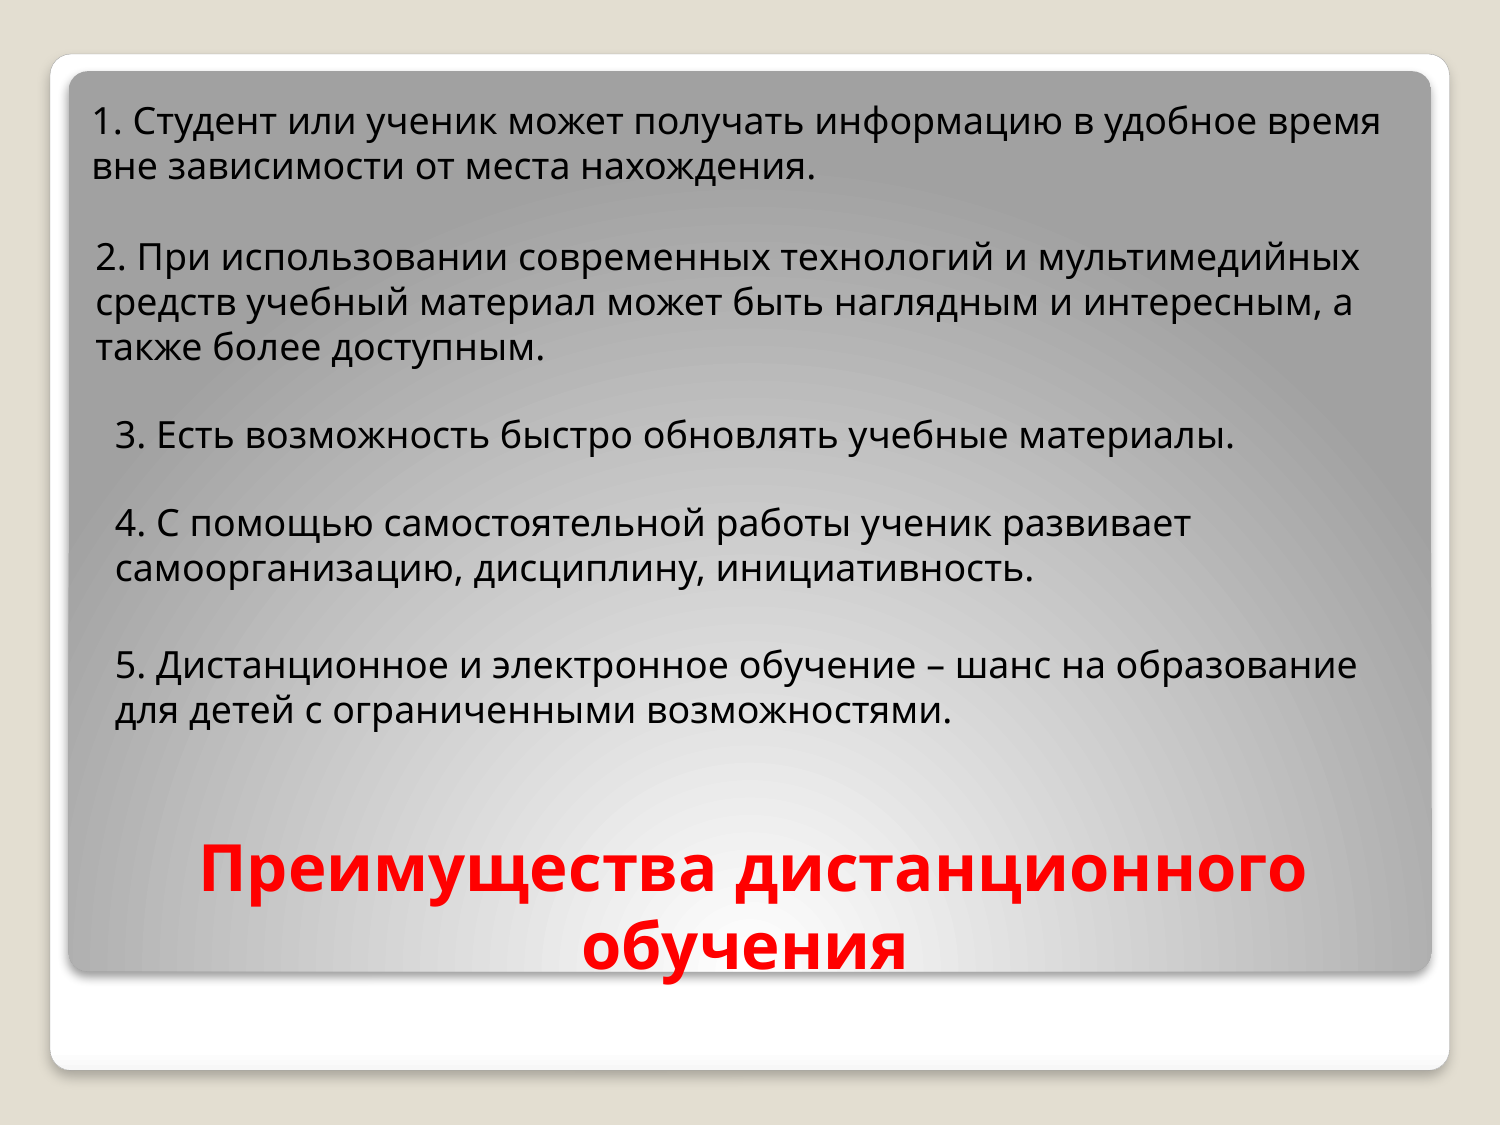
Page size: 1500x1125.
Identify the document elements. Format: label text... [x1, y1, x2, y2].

title Преимущества дистанционного обучения [82, 817, 1425, 991]
text_box 1. Студент или ученик может получать информацию в удобное время вне зависимости от места нахождения. [76, 89, 1412, 195]
text_box 4. С помощью самостоятельной работы ученик развивает самоорганизацию, дисциплину, инициативность. [100, 491, 1376, 597]
text_box 5. Дистанционное и электронное обучение – шанс на образование для детей с ограниченными возможностями. [100, 633, 1412, 739]
text_box 2. При использовании современных технологий и мультимедийных средств учебный материал может быть наглядным и интересным, а также более доступным. [80, 225, 1428, 376]
text_box 3. Есть возможность быстро обновлять учебные материалы. [100, 403, 1329, 464]
